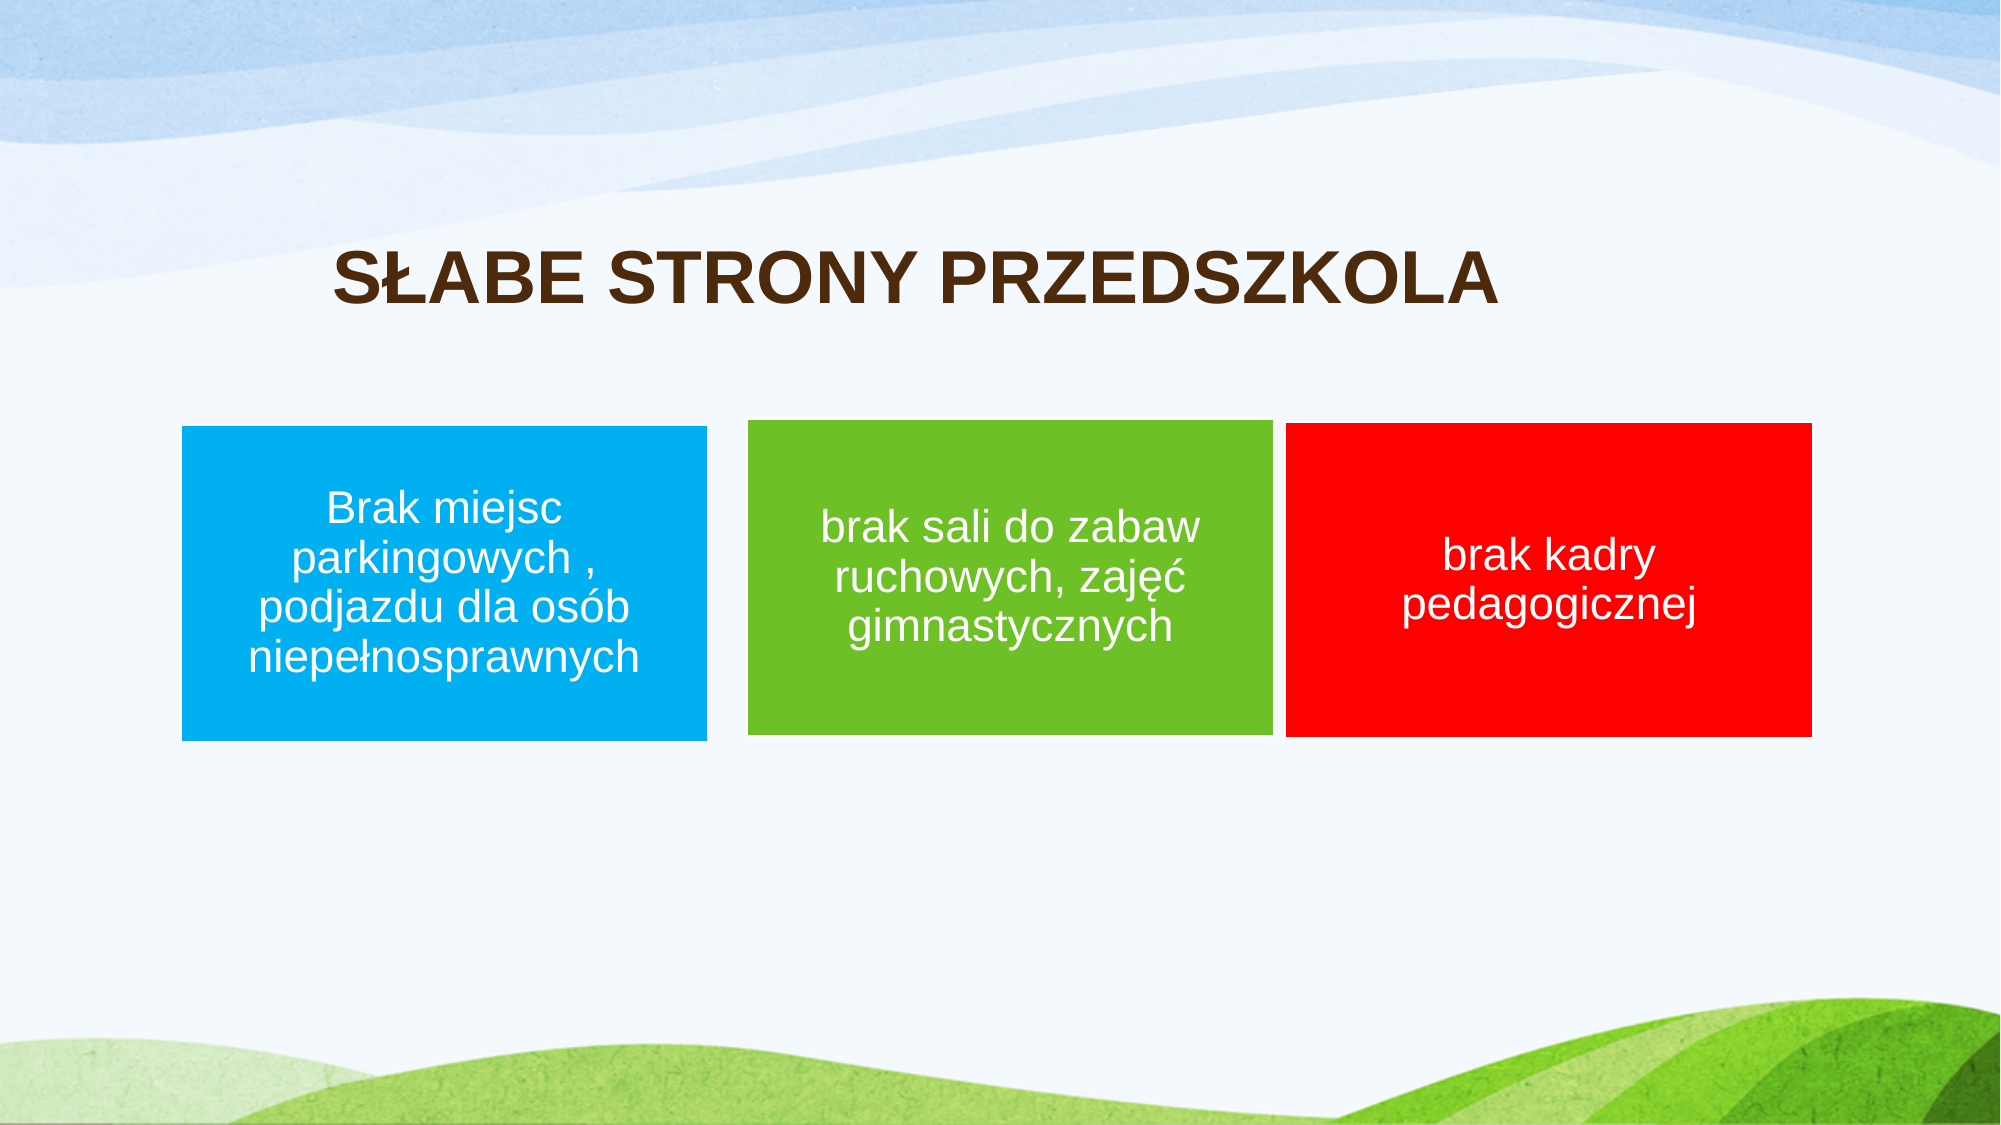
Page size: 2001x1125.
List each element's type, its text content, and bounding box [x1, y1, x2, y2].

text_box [180, 257, 1831, 945]
text_box SŁABE STRONY PRZEDSZKOLA [317, 231, 1968, 432]
picture [0, 0, 2001, 1125]
